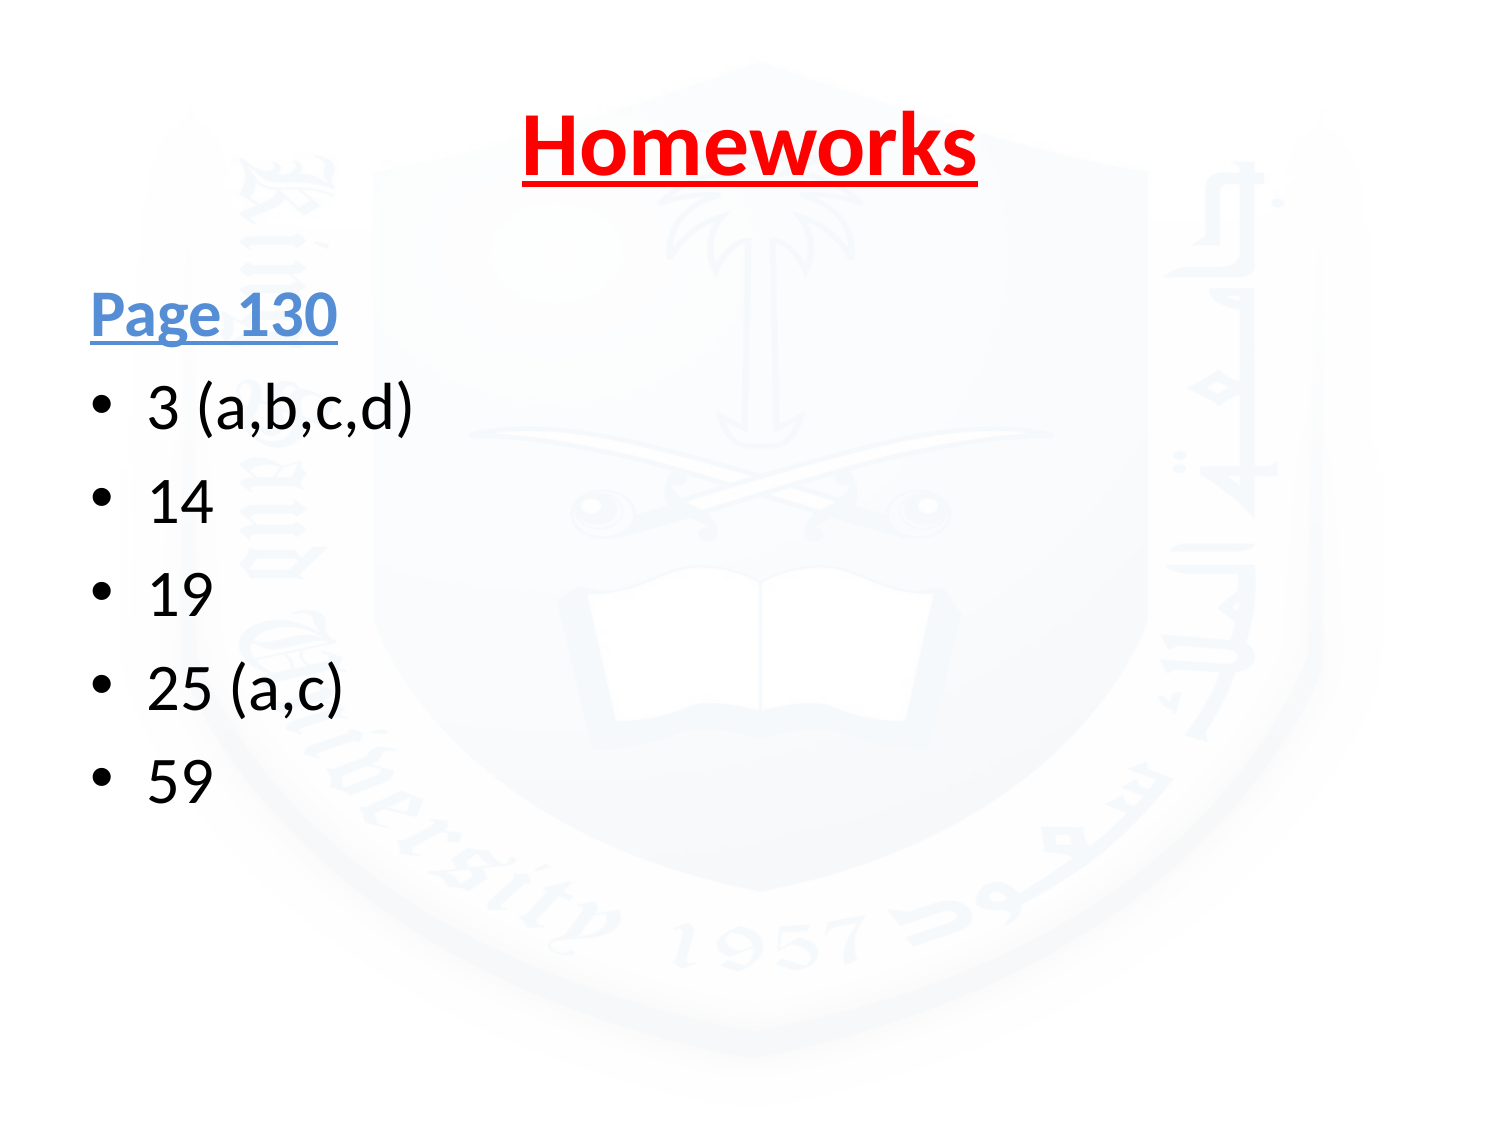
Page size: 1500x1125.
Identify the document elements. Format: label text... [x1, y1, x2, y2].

title Homeworks [75, 45, 1425, 233]
list Page 130 3 (a,b,c,d) 14 19 25 (a,c) 59 [75, 262, 1425, 1005]
